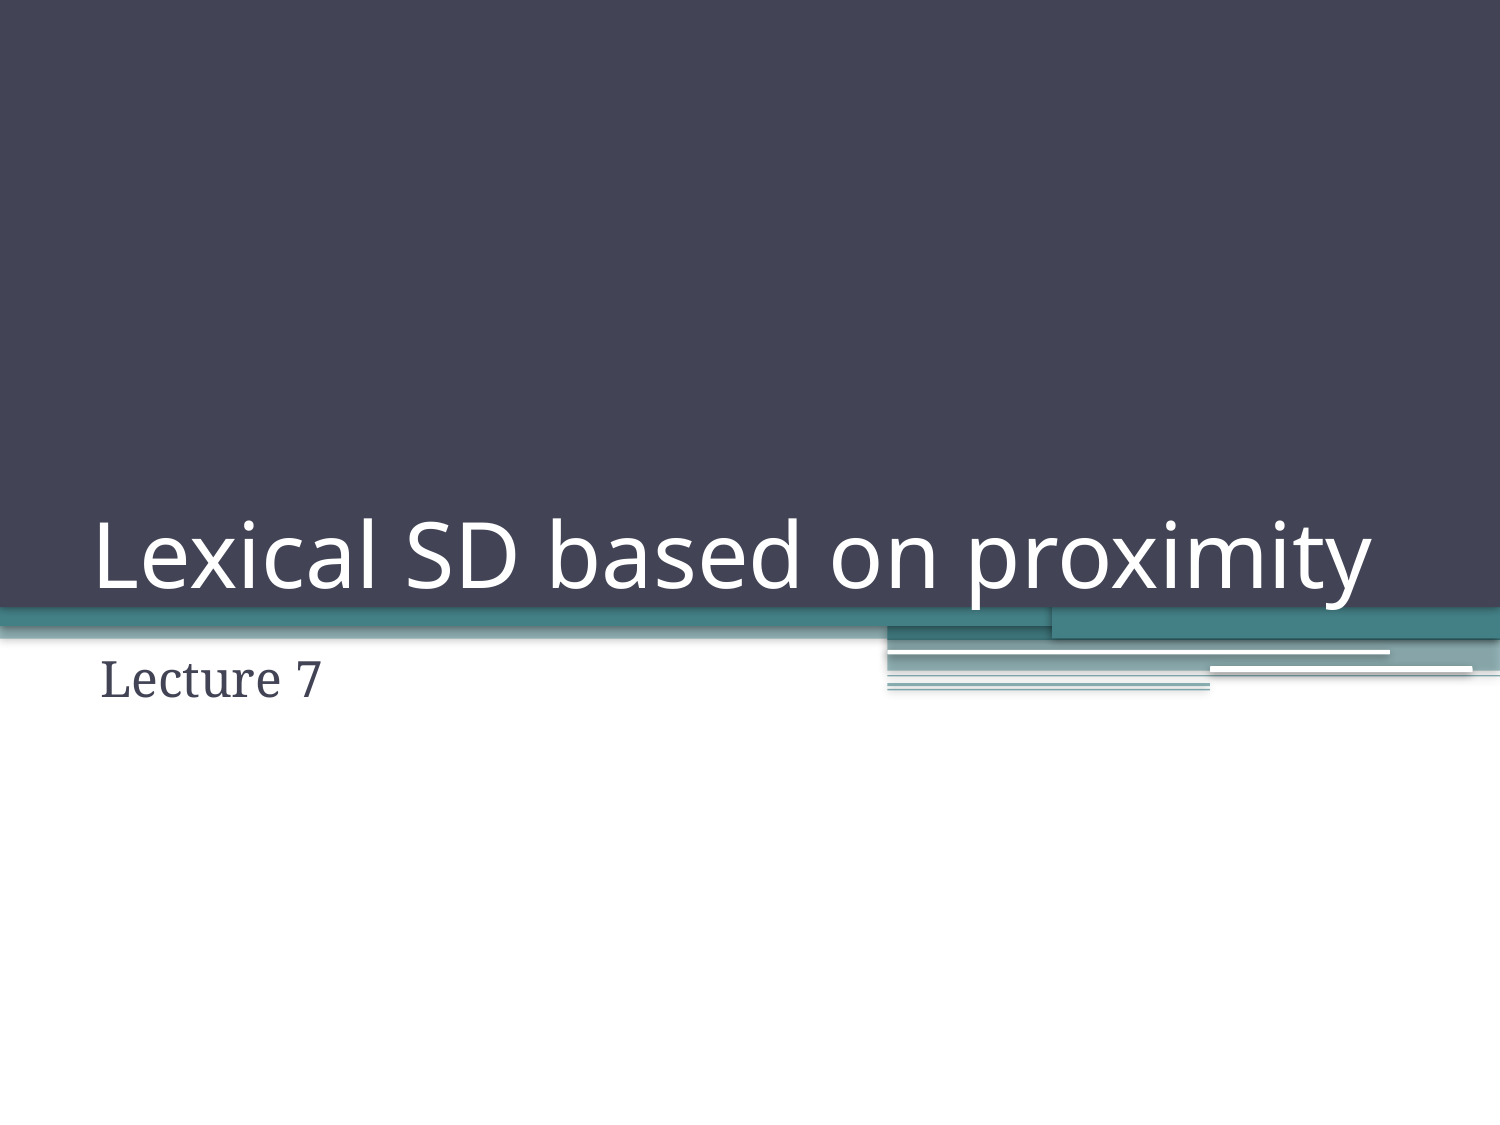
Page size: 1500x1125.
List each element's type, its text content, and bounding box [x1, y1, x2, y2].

title Lexical SD based on proximity [76, 373, 1465, 615]
subtitle Lecture 7 [75, 639, 888, 928]
